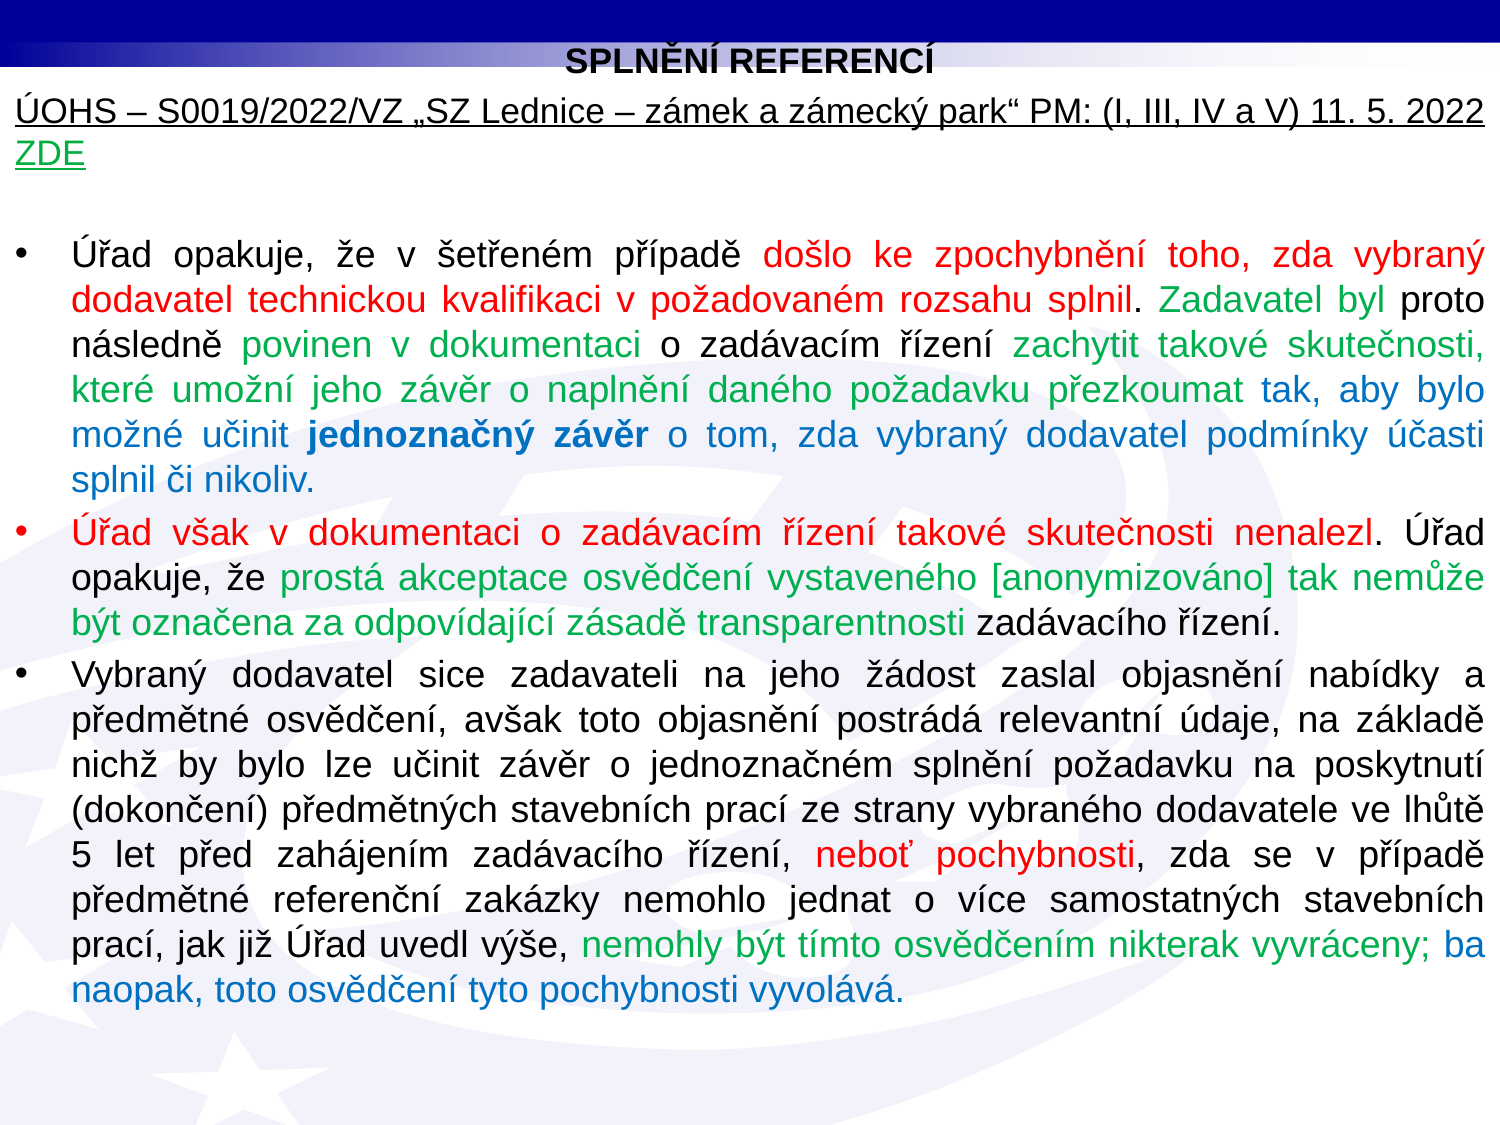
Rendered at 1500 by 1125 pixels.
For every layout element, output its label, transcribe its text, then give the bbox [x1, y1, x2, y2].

list SPLNĚNÍ REFERENCÍ ÚOHS – S0019/2022/VZ „SZ Lednice – zámek a zámecký park“ PM: (I, III, IV a V) 11. 5. 2022 ZDE Úřad opakuje, že v šetřeném případě došlo ke zpochybnění toho, zda vybraný dodavatel technickou kvalifikaci v požadovaném rozsahu splnil. Zadavatel byl proto následně povinen v dokumentaci o zadávacím řízení zachytit takové skutečnosti, které umožní jeho závěr o naplnění daného požadavku přezkoumat tak, aby bylo možné učinit jednoznačný závěr o tom, zda vybraný dodavatel podmínky účasti splnil či nikoliv. Úřad však v dokumentaci o zadávacím řízení takové skutečnosti nenalezl. Úřad opakuje, že prostá akceptace osvědčení vystaveného [anonymizováno] tak nemůže být označena za odpovídající zásadě transparentnosti zadávacího řízení. Vybraný dodavatel sice zadavateli na jeho žádost zaslal objasnění nabídky a předmětné osvědčení, avšak toto objasnění postrádá relevantní údaje, na základě nichž by bylo lze učinit závěr o jednoznačném splnění požadavku na poskytnutí (dokončení) předmětných stavebních prací ze strany vybraného dodavatele ve lhůtě 5 let před zahájením zadávacího řízení, neboť pochybnosti, zda se v případě předmětné referenční zakázky nemohlo jednat o více samostatných stavebních prací, jak již Úřad uvedl výše, nemohly být tímto osvědčením nikterak vyvráceny; ba naopak, toto osvědčení tyto pochybnosti vyvolává. [0, 30, 1500, 1125]
